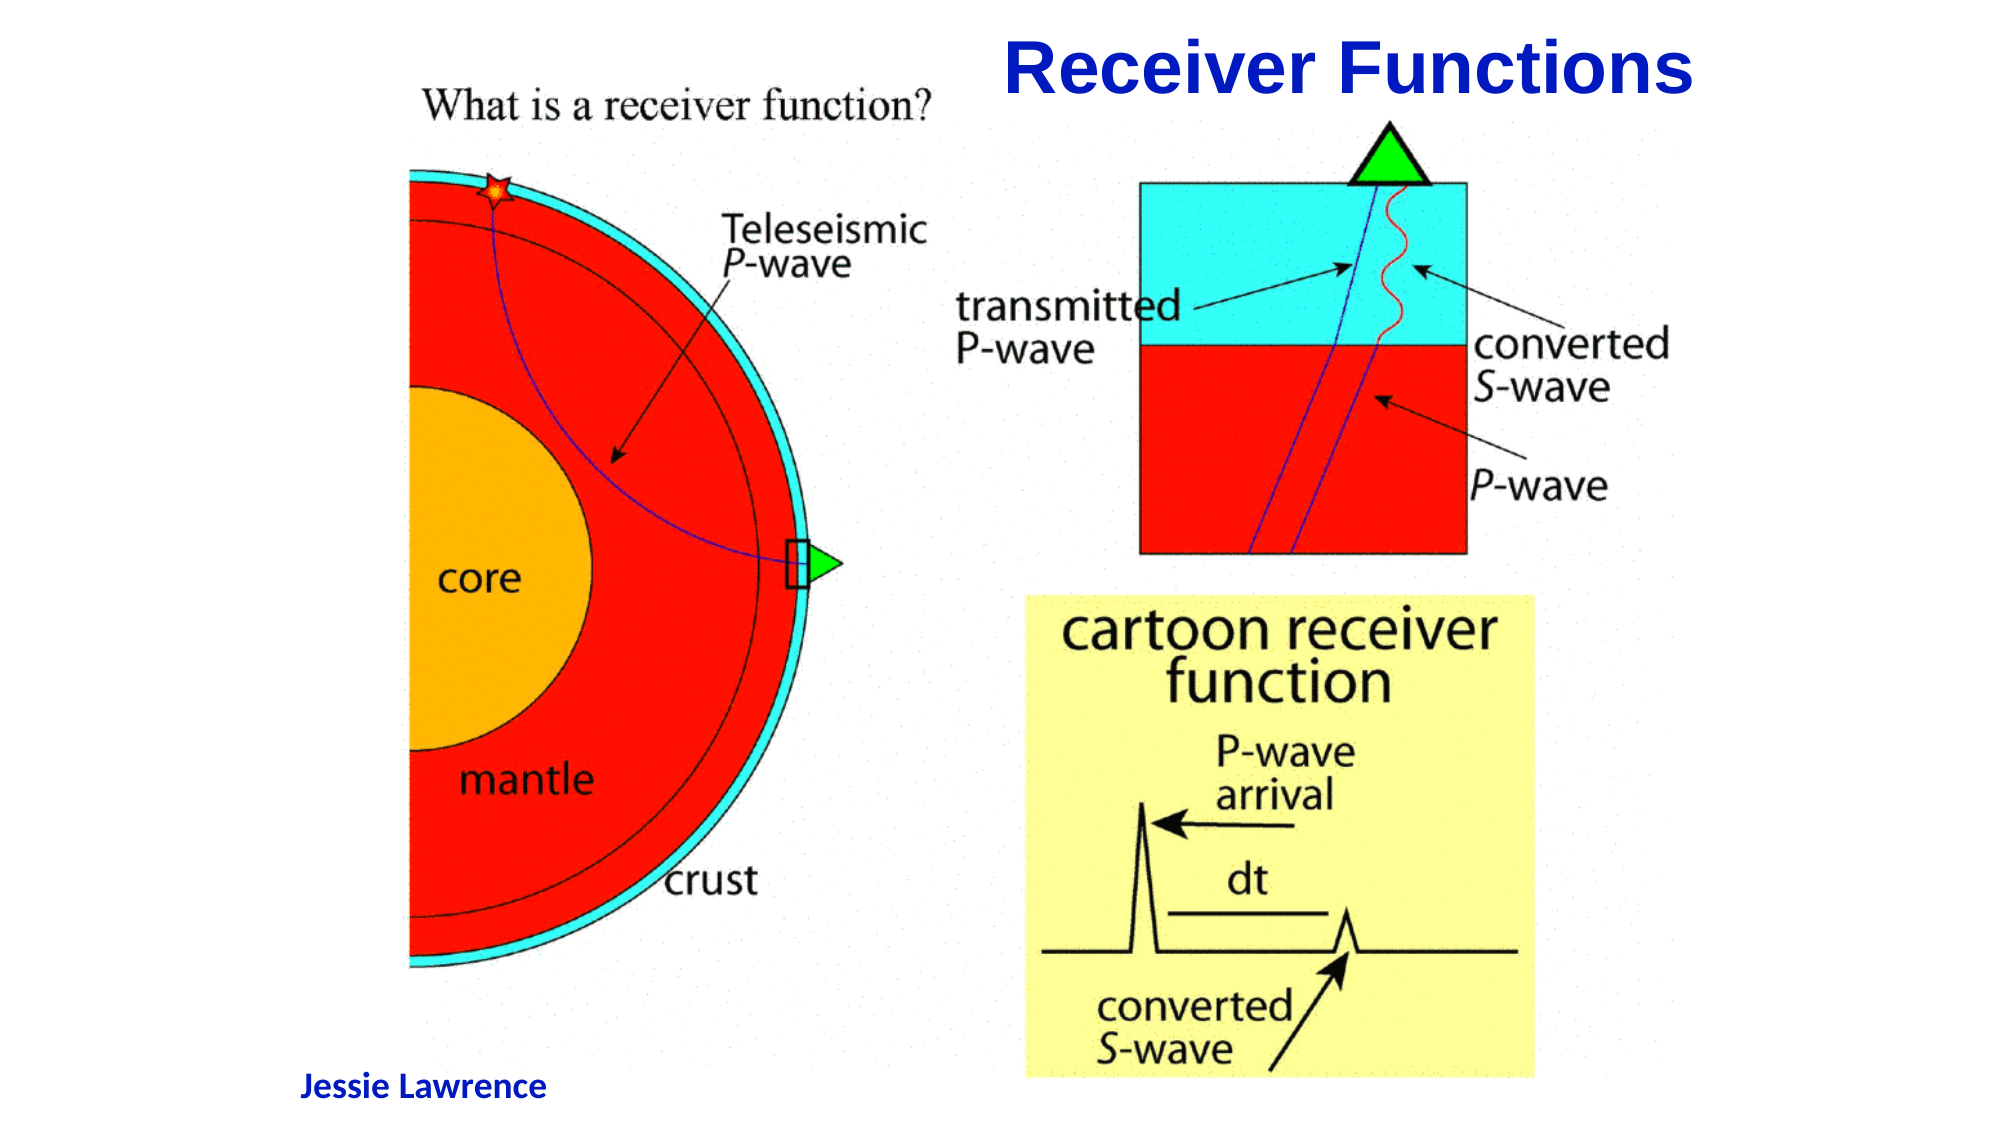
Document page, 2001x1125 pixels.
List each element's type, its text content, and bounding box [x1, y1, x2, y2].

text_box Jessie Lawrence [285, 1053, 563, 1114]
picture [366, 63, 1704, 1083]
text_box Receiver Functions [989, 10, 1711, 116]
